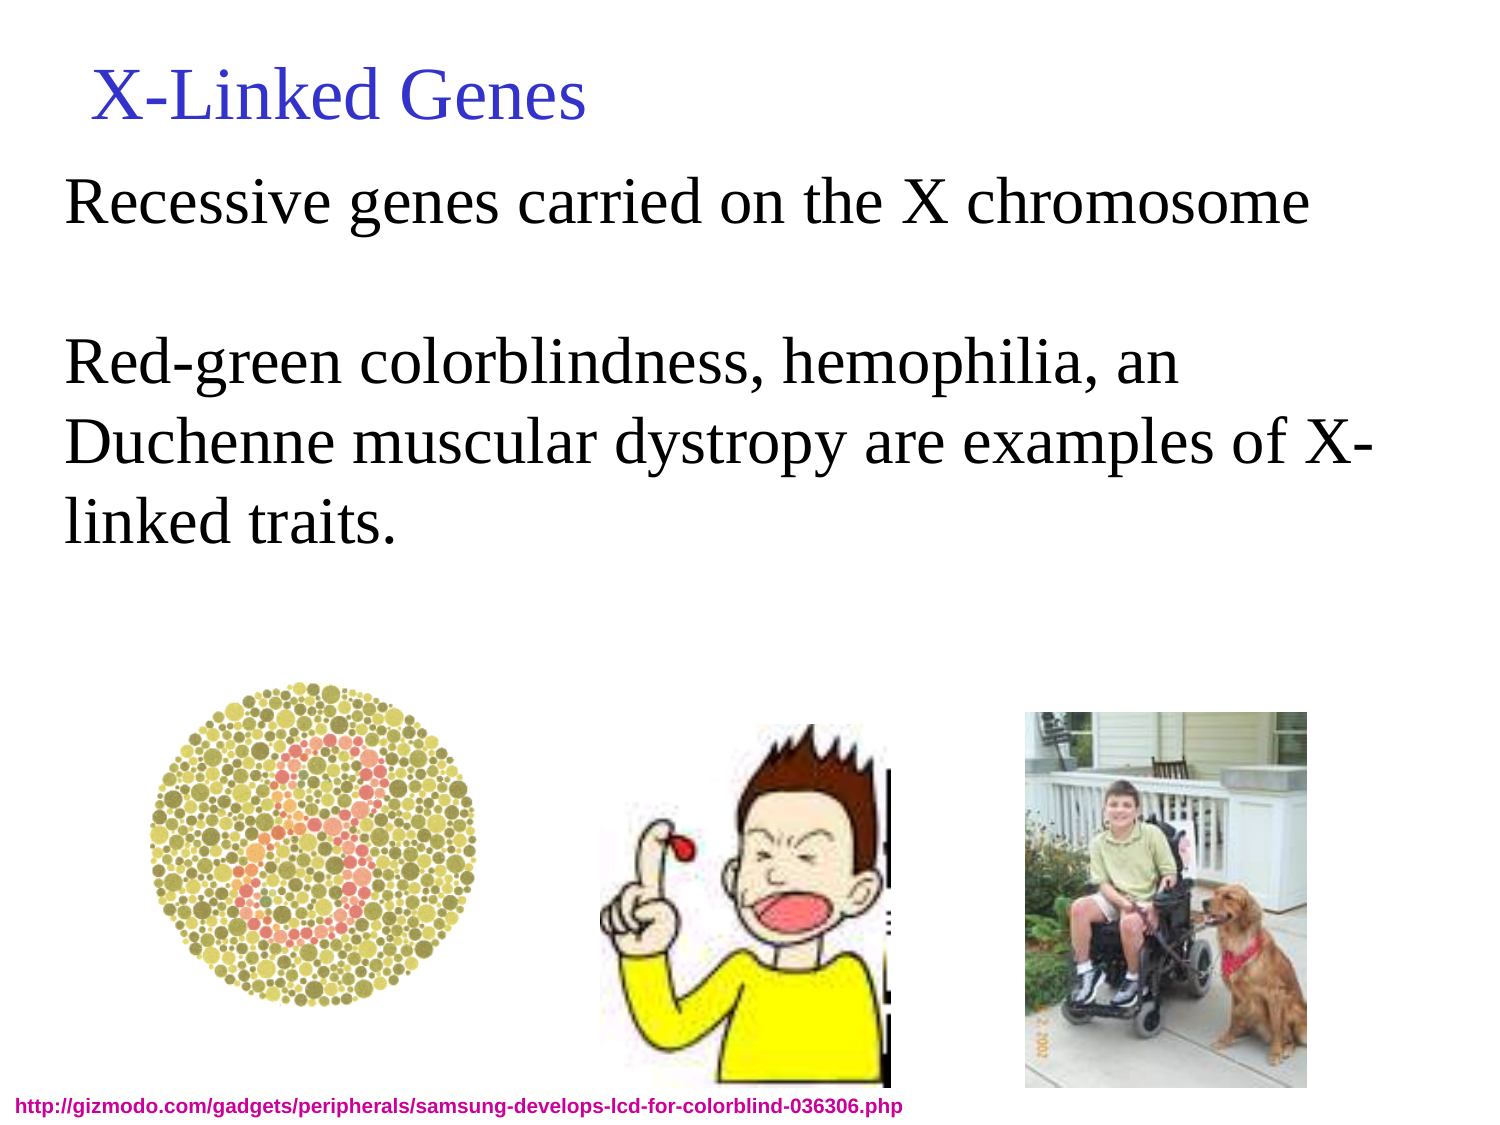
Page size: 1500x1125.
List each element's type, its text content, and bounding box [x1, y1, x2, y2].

text_box http://gizmodo.com/gadgets/peripherals/samsung-develops-lcd-for-colorblind-036306.php [0, 1084, 919, 1125]
picture [599, 724, 891, 1088]
picture [1024, 712, 1307, 1088]
text_box Recessive genes carried on the X chromosome Red-green colorblindness, hemophilia, an Duchenne muscular dystropy are examples of X-linked traits. [50, 149, 1438, 565]
text_box X-Linked Genes [75, 37, 603, 143]
picture [137, 674, 483, 1019]
